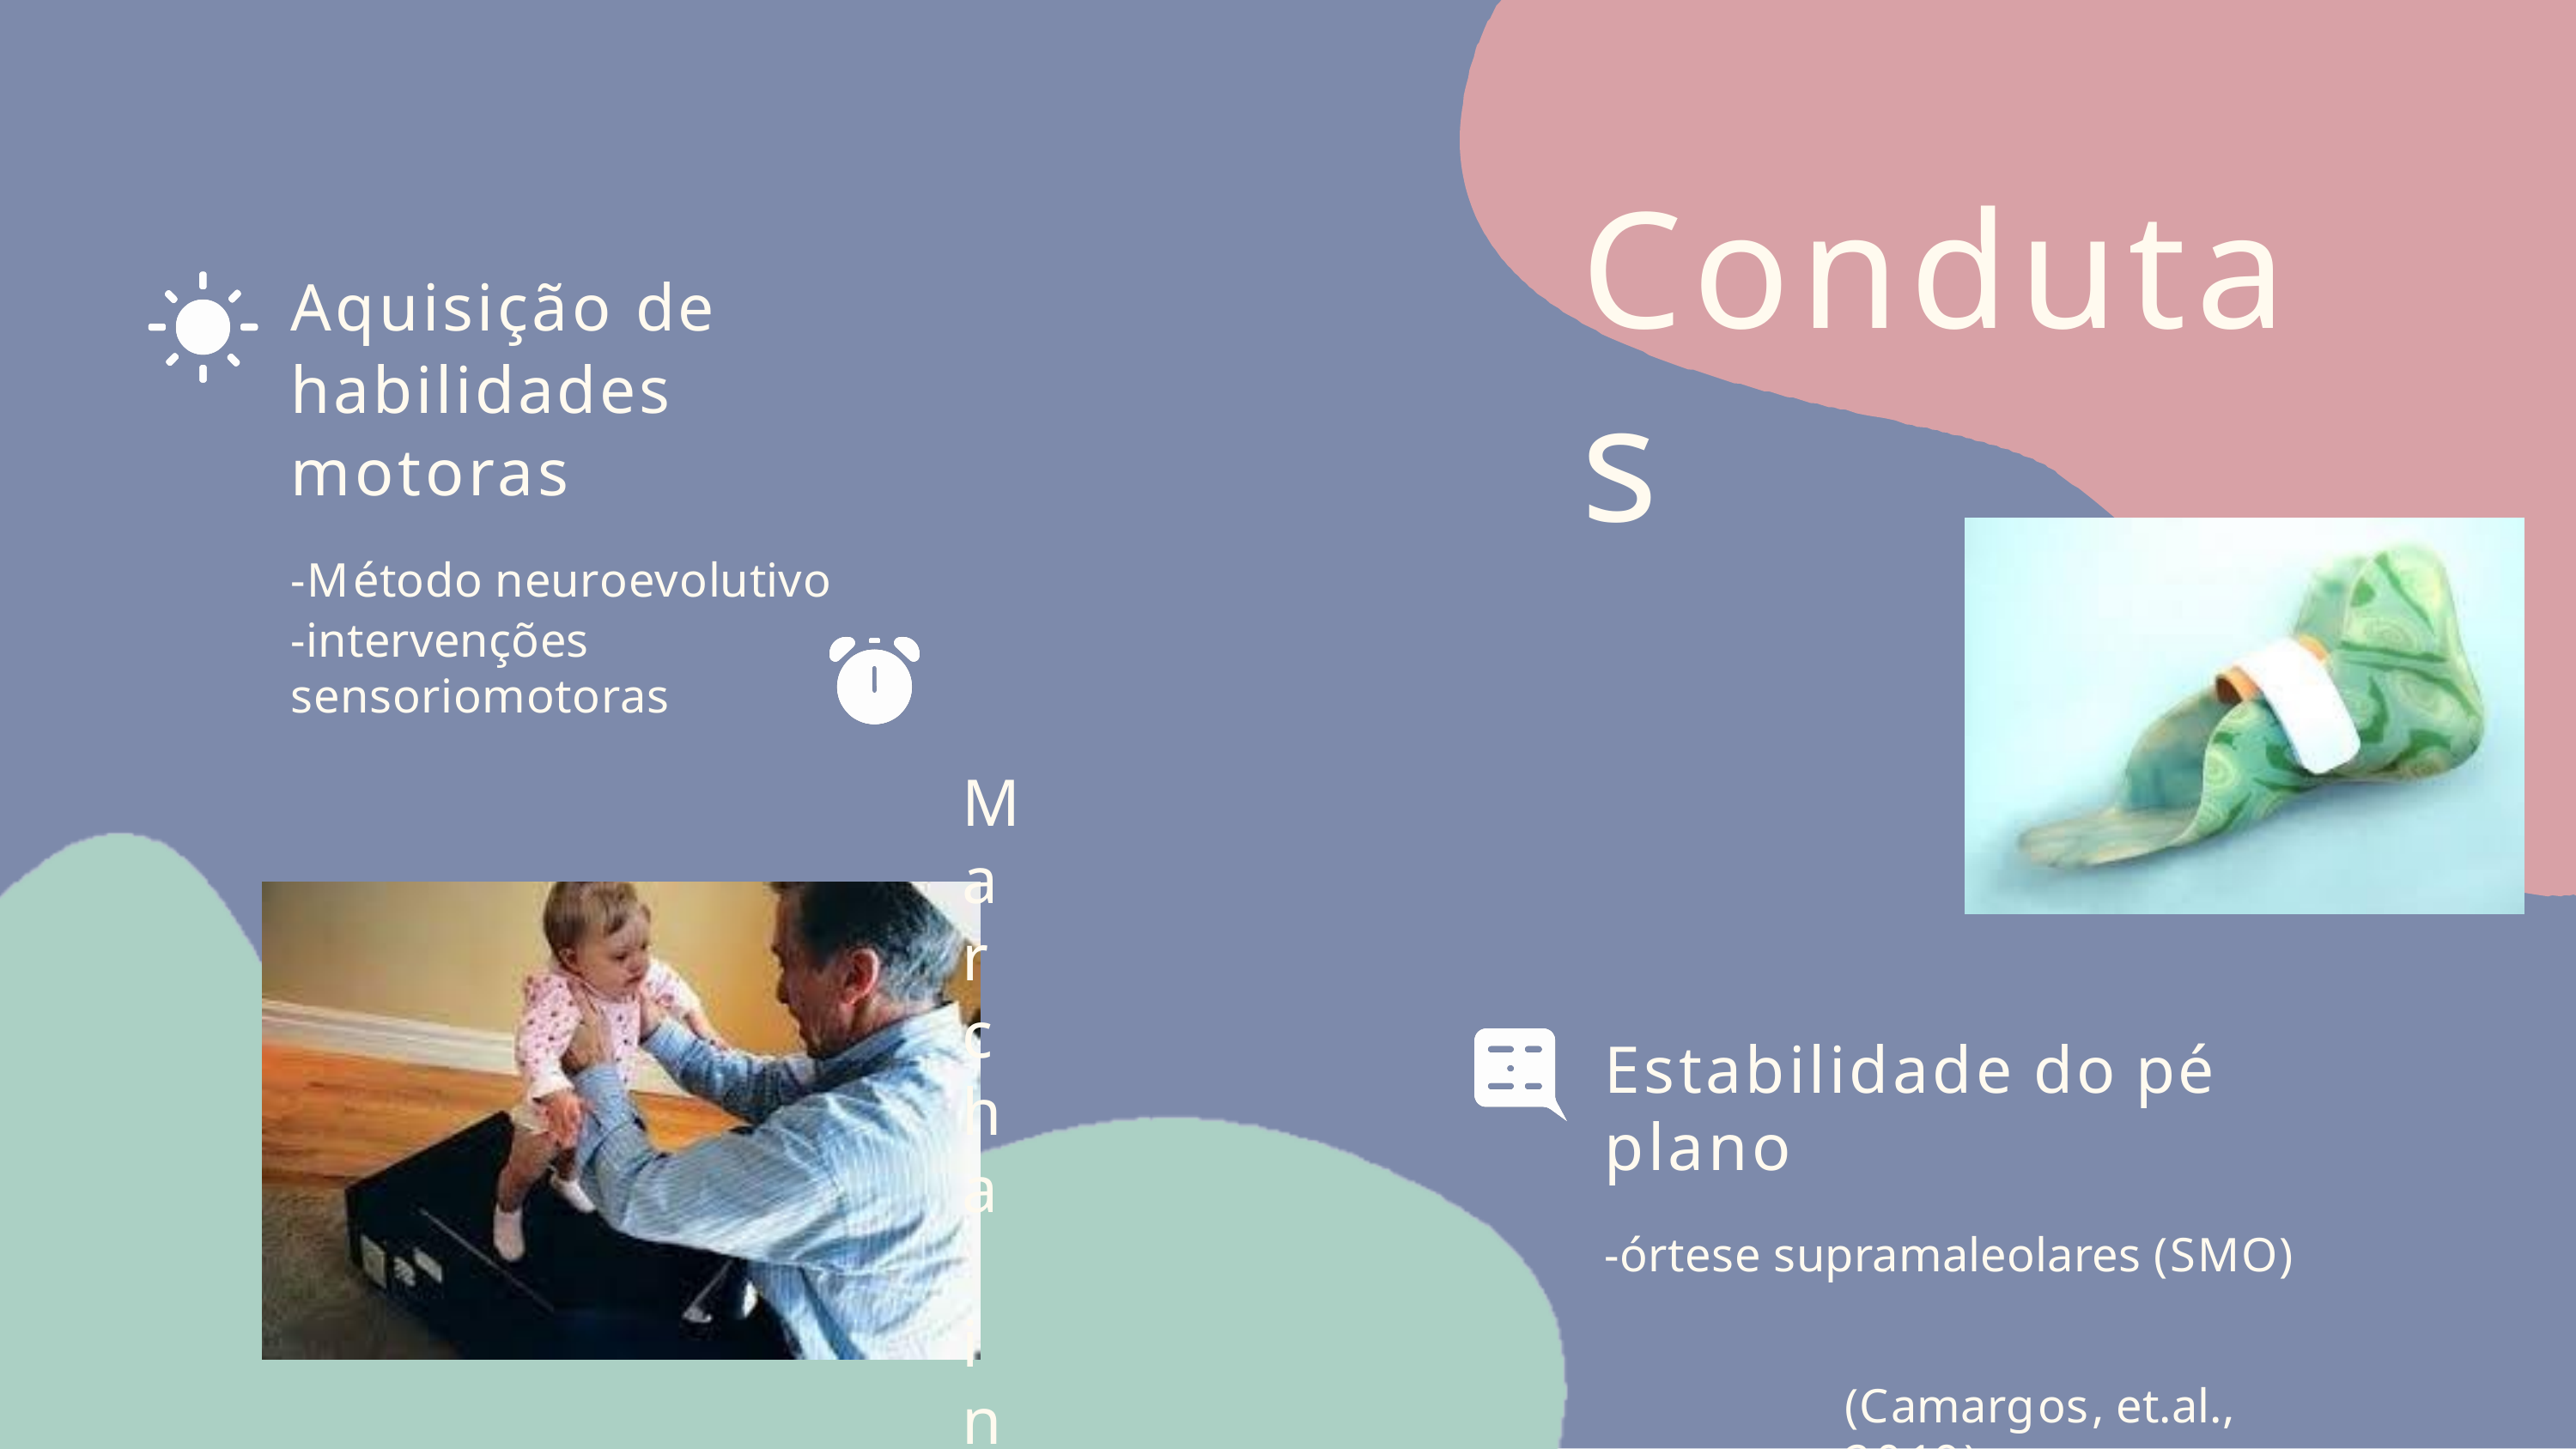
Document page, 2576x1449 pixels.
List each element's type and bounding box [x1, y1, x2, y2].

text_box [0, 0, 2576, 1449]
